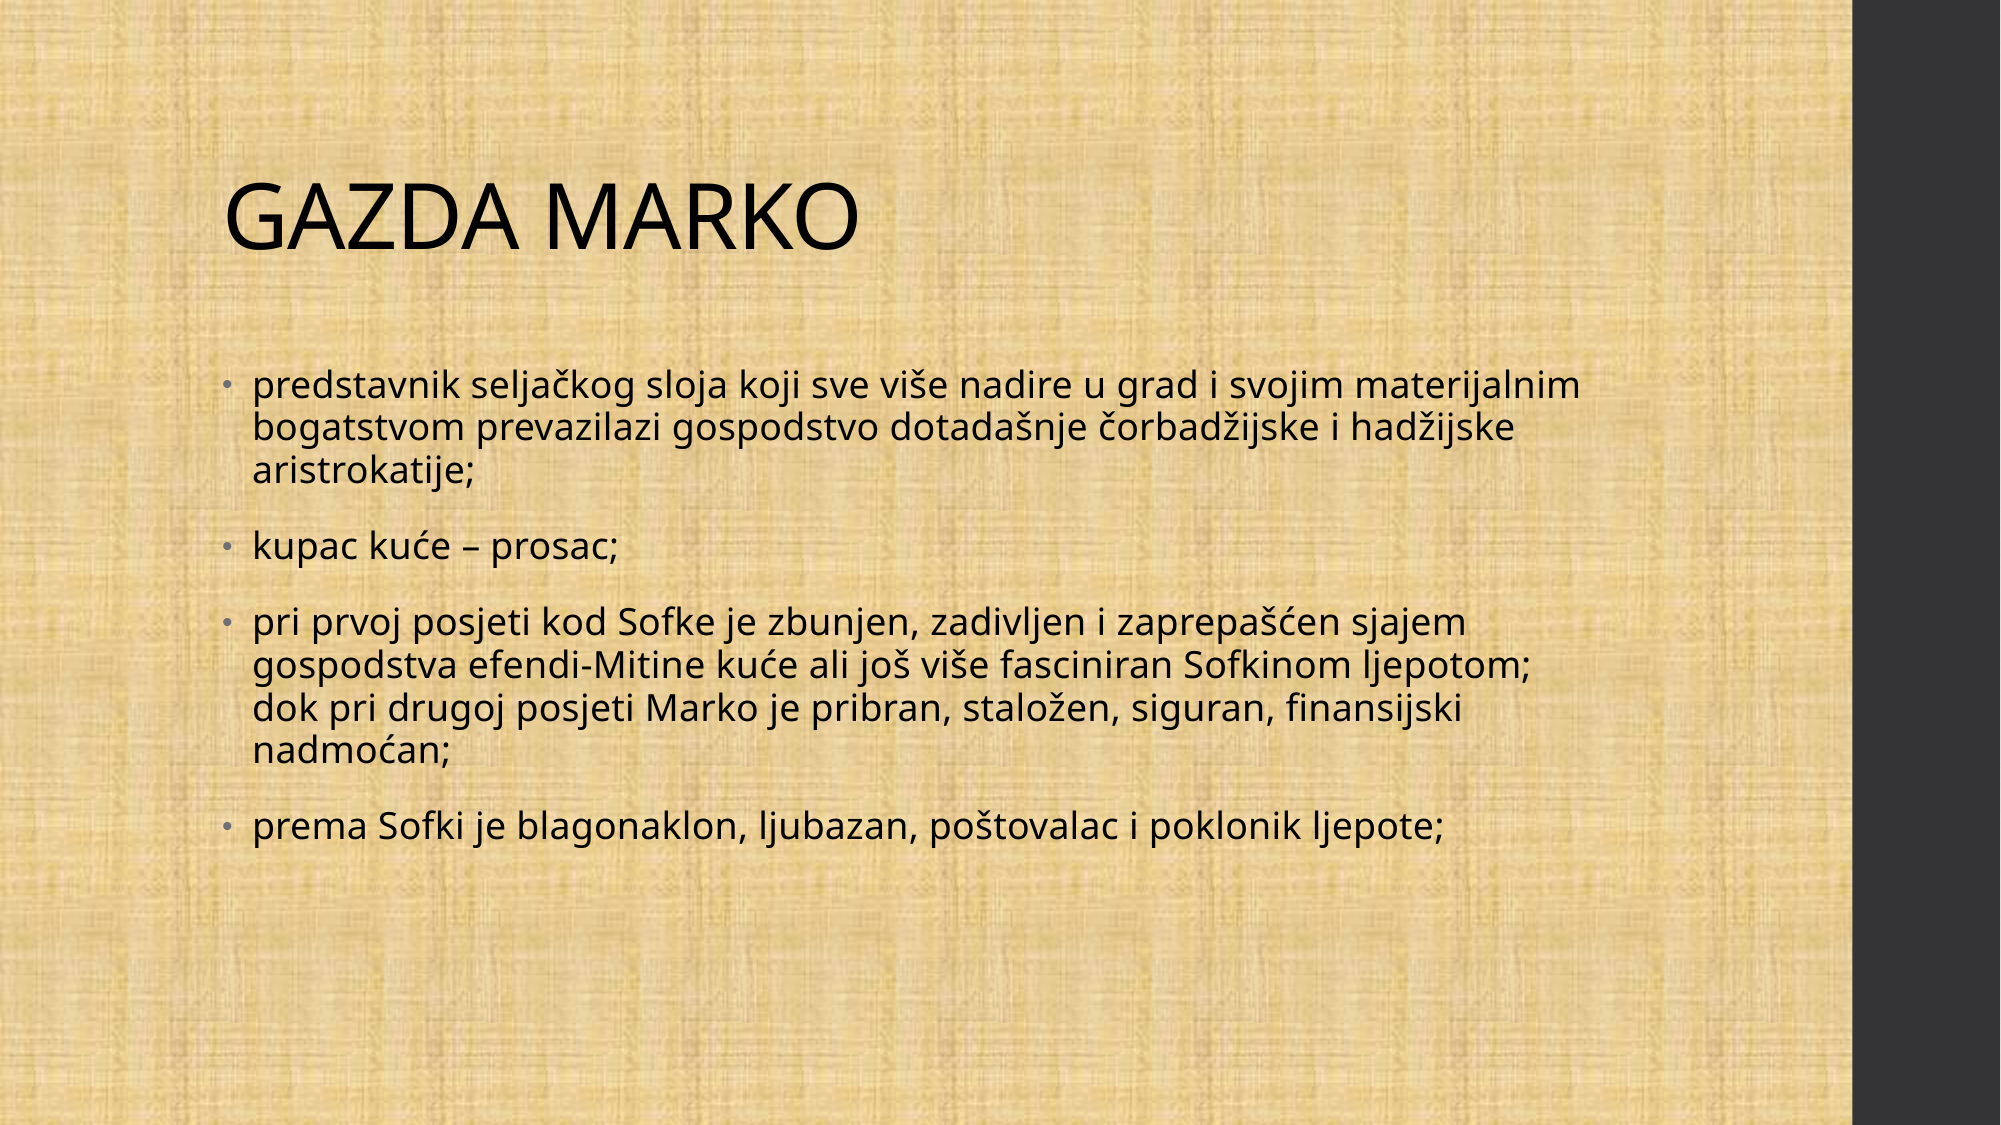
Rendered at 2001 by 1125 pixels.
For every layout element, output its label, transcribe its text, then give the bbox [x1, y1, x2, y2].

title GAZDA MARKO [206, 60, 1797, 278]
picture [0, 0, 1852, 1125]
list predstavnik seljačkog sloja koji sve više nadire u grad i svojim materijalnim bogatstvom prevazilazi gospodstvo dotadašnje čorbadžijske i hadžijske aristrokatije; kupac kuće – prosac; pri prvoj posjeti kod Sofke je zbunjen, zadivljen i zaprepašćen sjajem gospodstva efendi-Mitine kuće ali još više fasciniran Sofkinom ljepotom; dok pri drugoj posjeti Marko je pribran, staložen, siguran, finansijski nadmoćan; prema Sofki je blagonaklon, ljubazan, poštovalac i poklonik ljepote; [206, 356, 1617, 1014]
